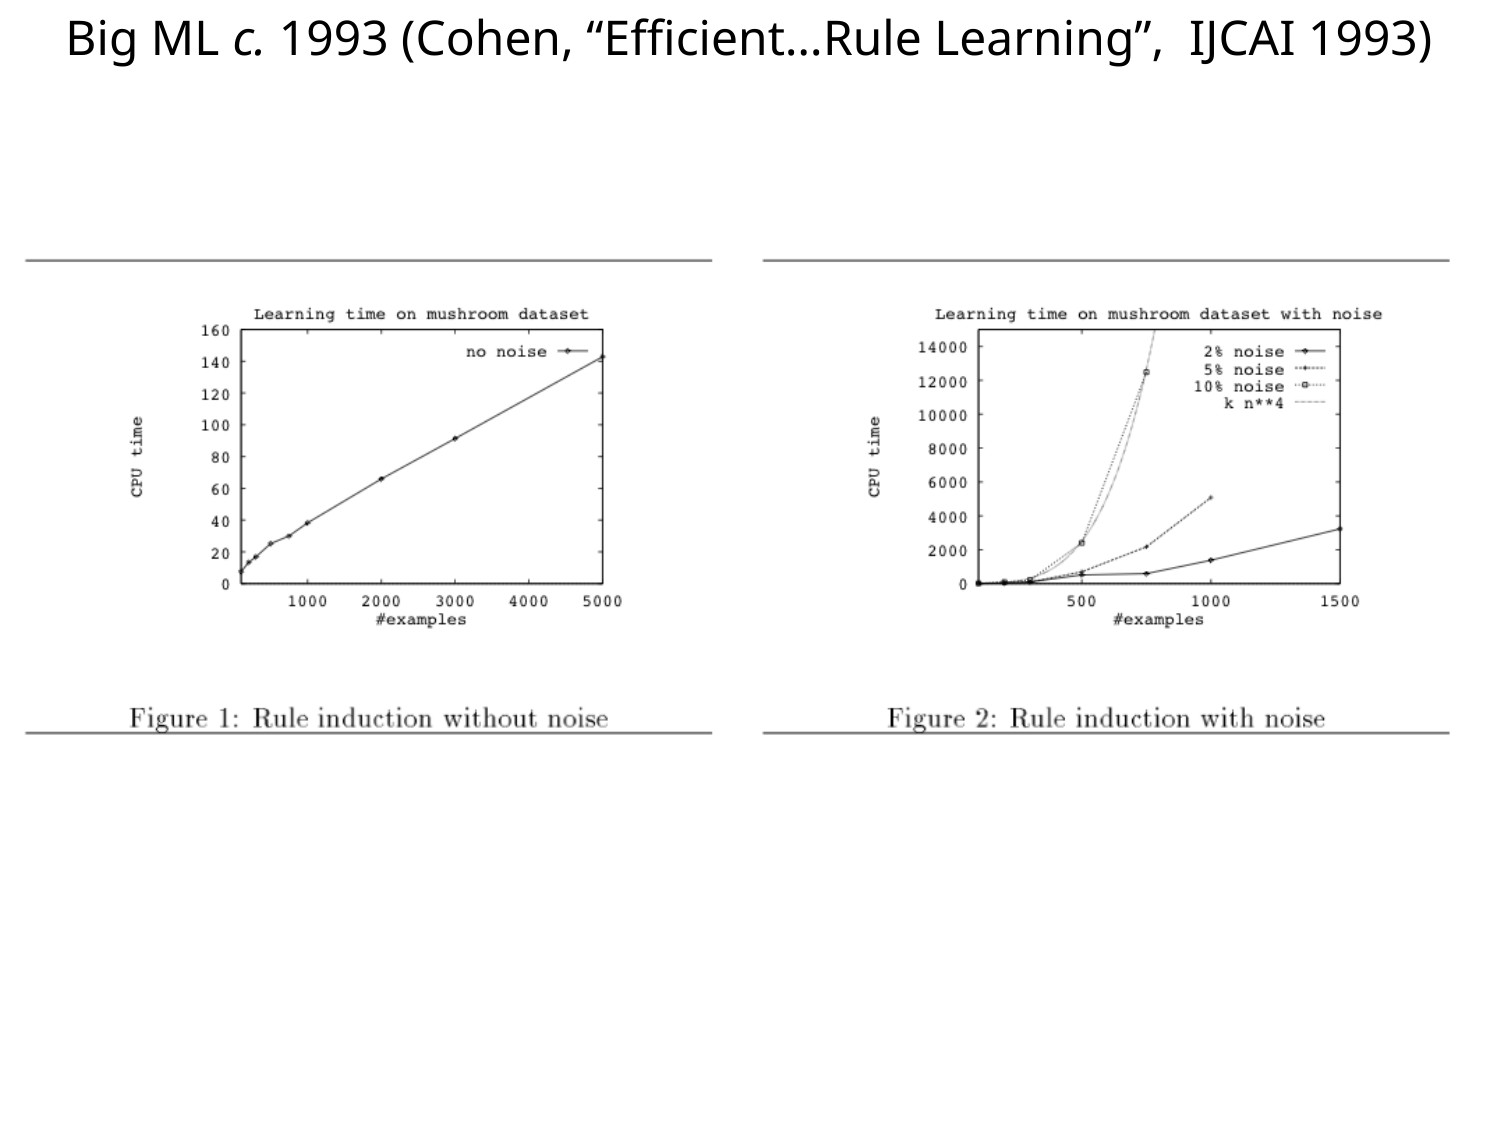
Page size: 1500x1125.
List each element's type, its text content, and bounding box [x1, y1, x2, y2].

text_box Big ML c. 1993 (Cohen, “Efficient…Rule Learning”, IJCAI 1993) [0, 0, 1500, 73]
picture [0, 222, 1500, 772]
